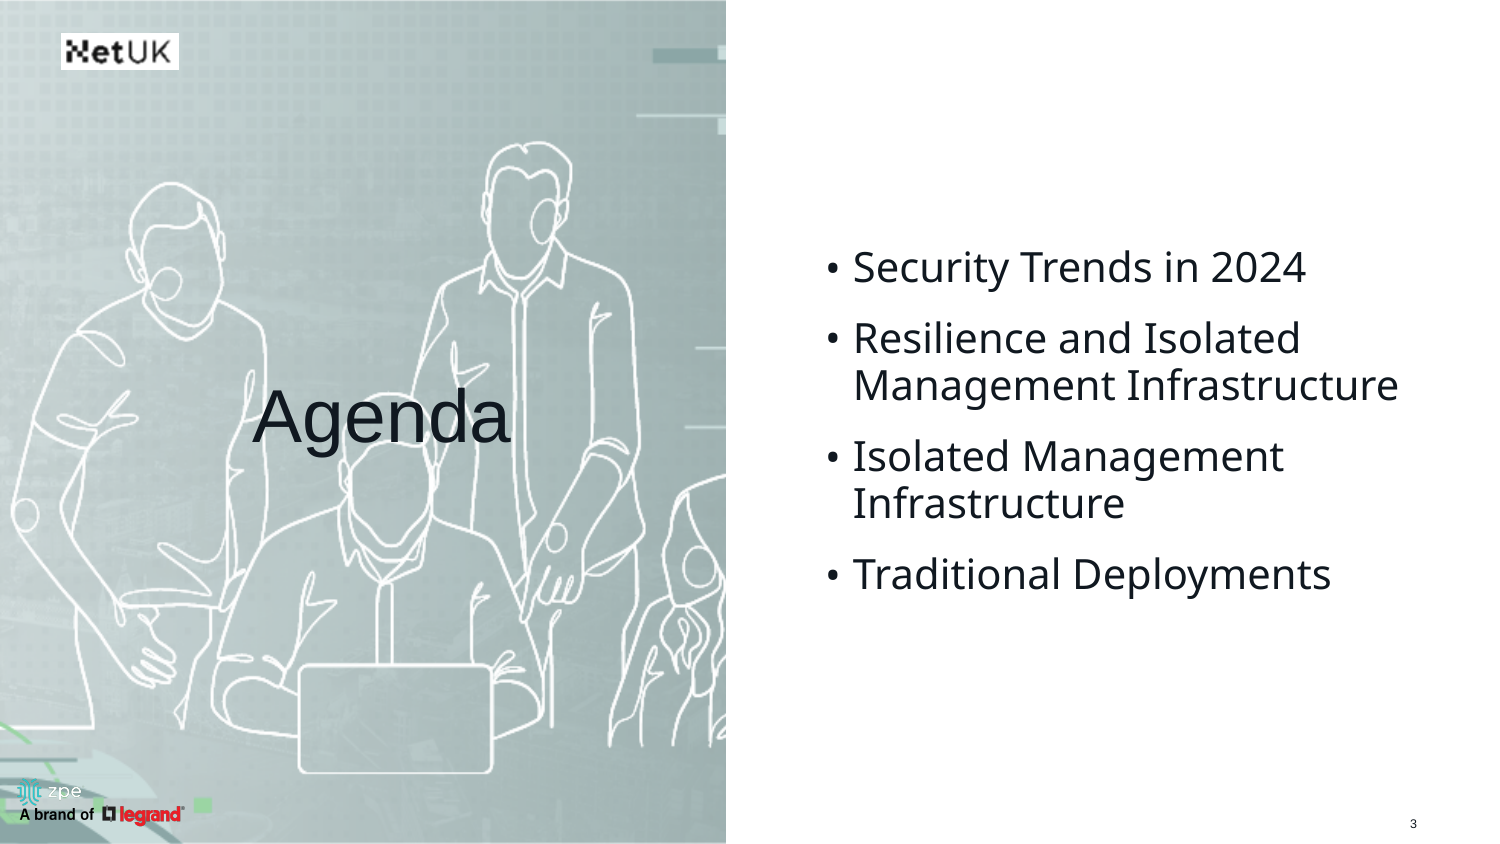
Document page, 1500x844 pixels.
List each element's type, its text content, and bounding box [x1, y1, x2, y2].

list Security Trends in 2024 Resilience and Isolated Management Infrastructure Isolated Management Infrastructure Traditional Deployments [809, 143, 1432, 701]
picture [6, 774, 194, 835]
picture [61, 33, 179, 70]
slide_number 3 [1373, 800, 1432, 844]
